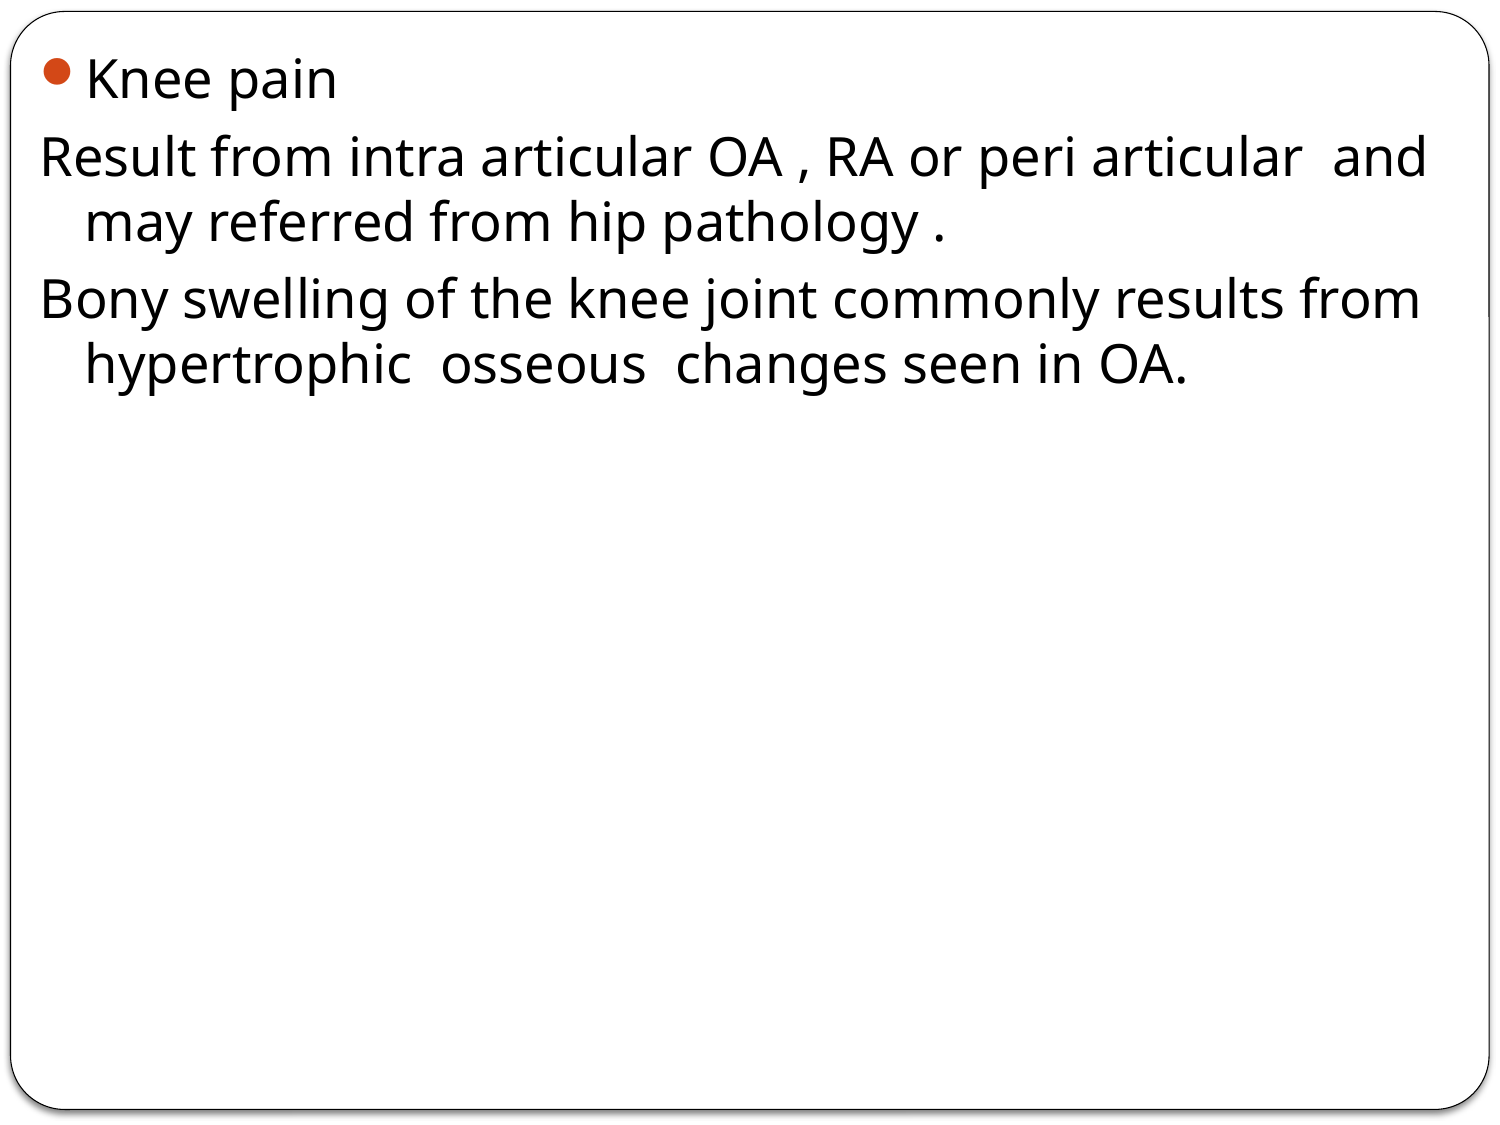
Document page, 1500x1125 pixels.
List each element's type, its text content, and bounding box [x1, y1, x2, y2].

list Knee pain Result from intra articular OA , RA or peri articular and may referred from hip pathology . Bony swelling of the knee joint commonly results from hypertrophic osseous changes seen in OA. [24, 37, 1463, 1100]
